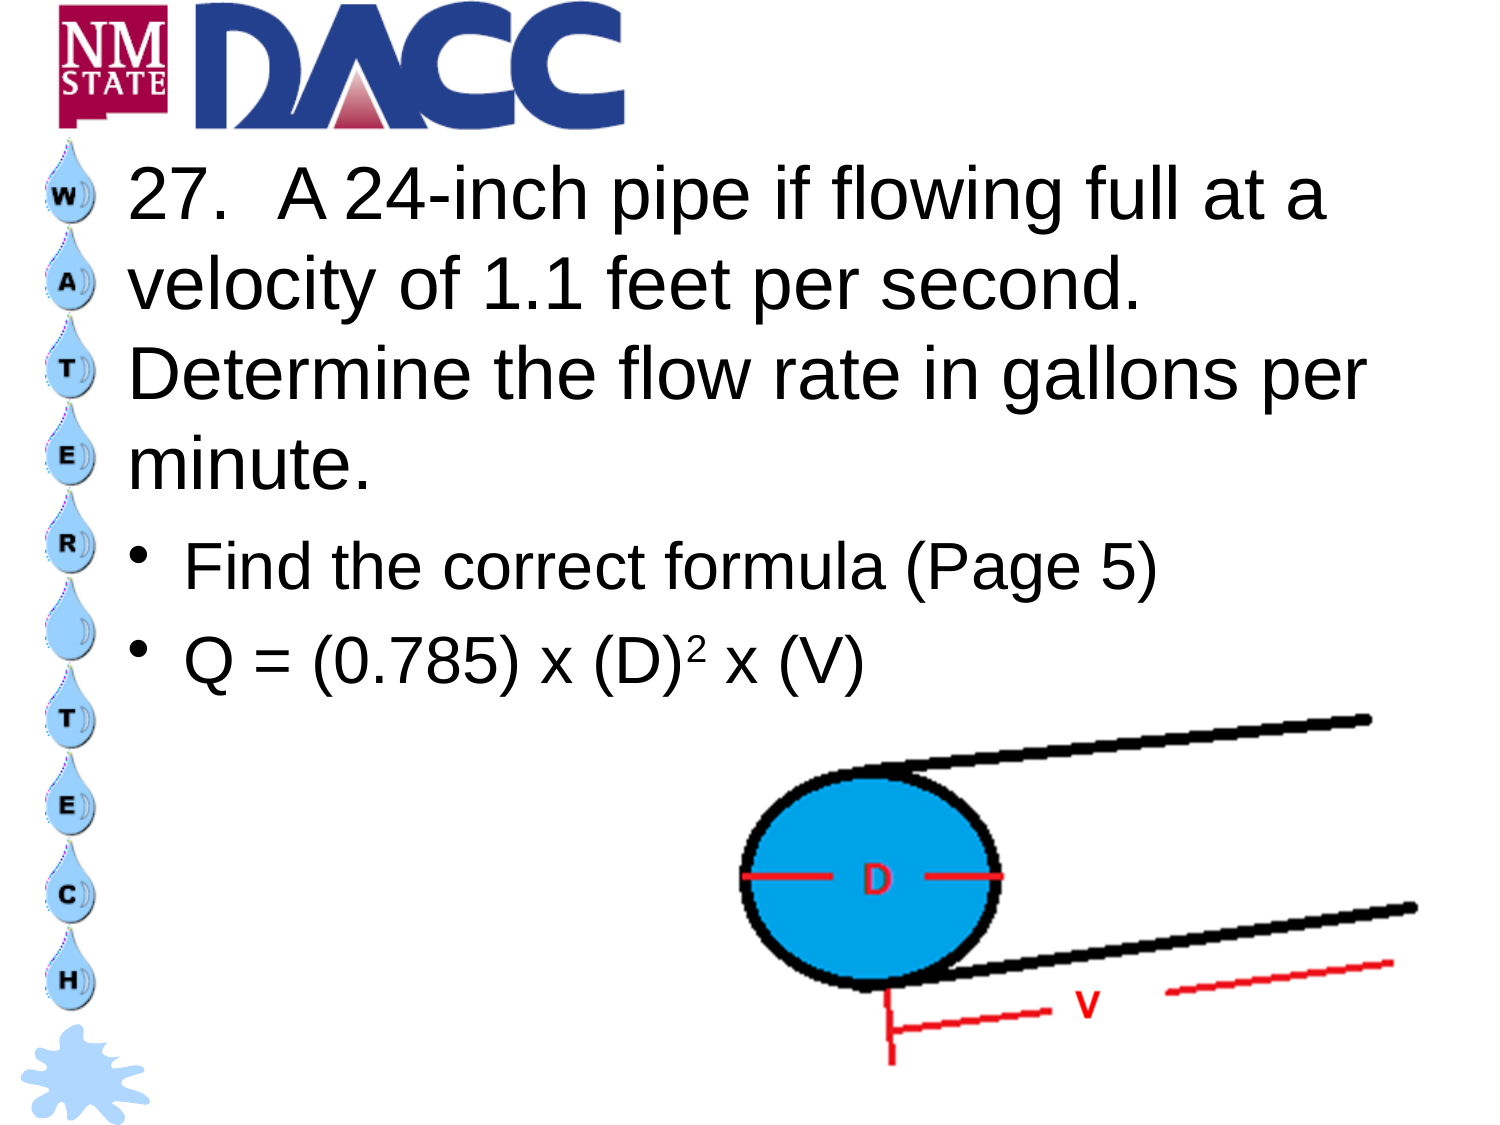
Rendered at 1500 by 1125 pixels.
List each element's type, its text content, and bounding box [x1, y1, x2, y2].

picture [722, 707, 1460, 1125]
picture [45, 137, 98, 1014]
list Find the correct formula (Page 5) Q = (0.785) x (D)2 x (V) [112, 515, 1462, 1125]
title 27. A 24-inch pipe if flowing full at a velocity of 1.1 feet per second. Determine the flow rate in gallons per minute. [112, 137, 1500, 513]
